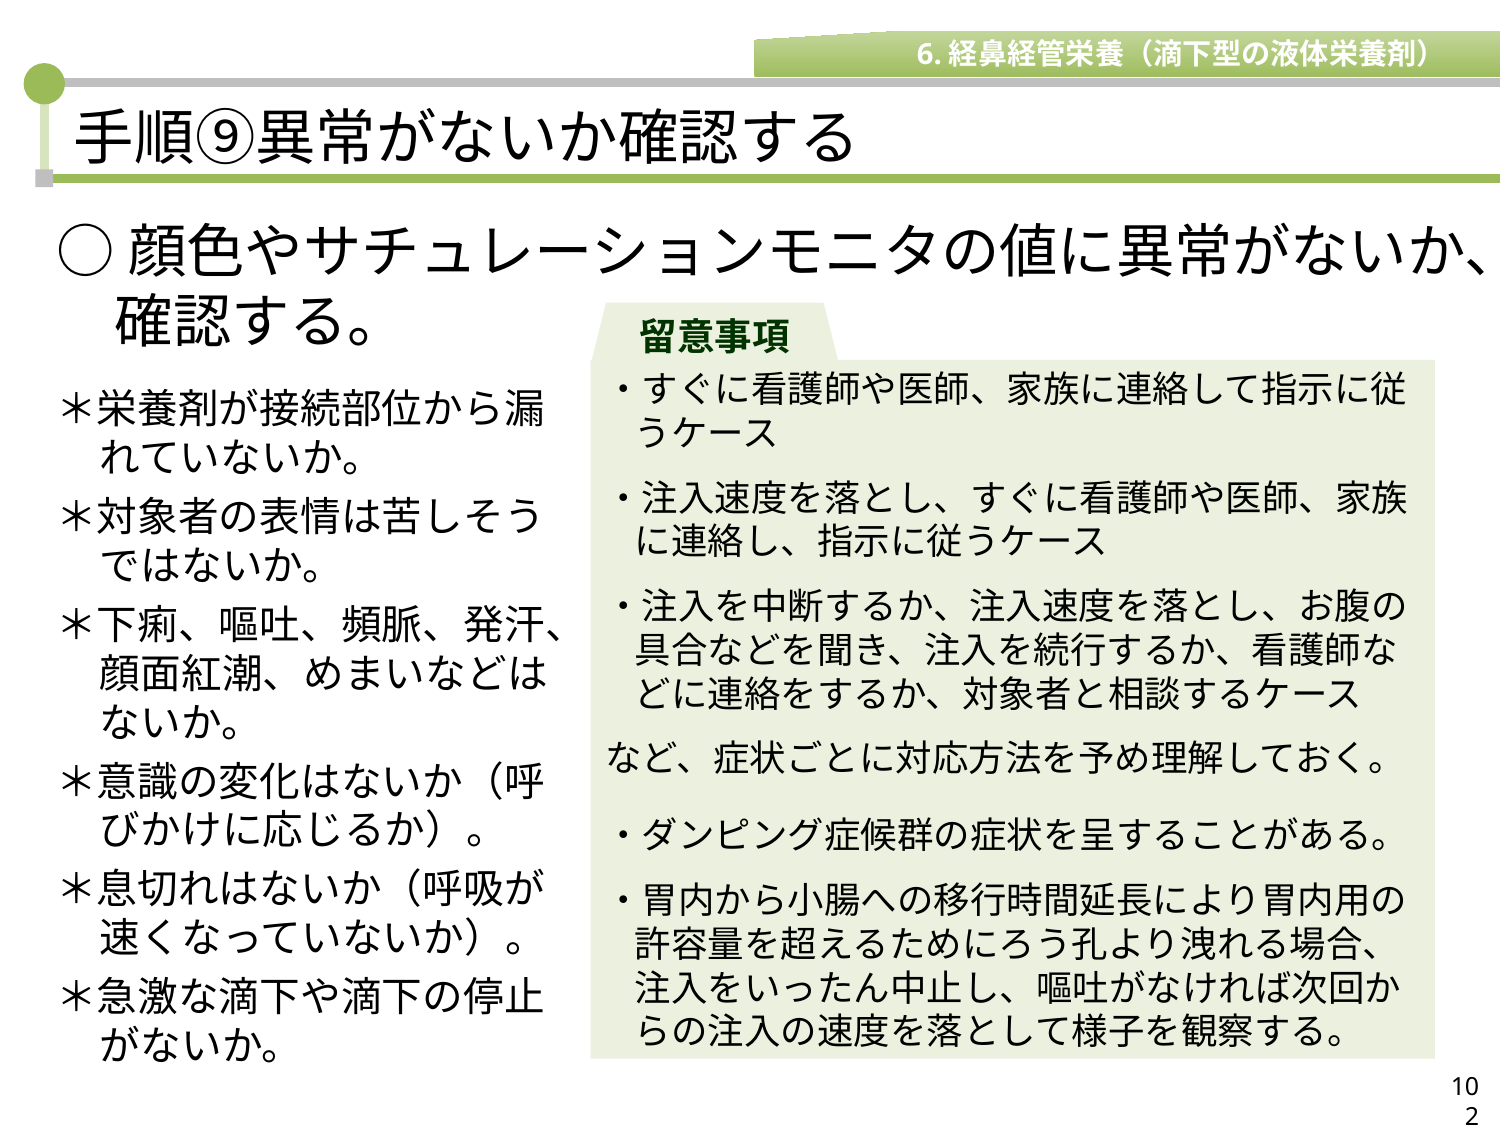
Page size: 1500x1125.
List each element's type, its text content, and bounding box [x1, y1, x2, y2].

text_box ＊栄養剤が接続部位から漏れていないか。 ＊対象者の表情は苦しそうではないか。 ＊下痢、嘔吐、頻脈、発汗、顔面紅潮、めまいなどはないか。 ＊意識の変化はないか（呼びかけに応じるか）。 ＊息切れはないか（呼吸が速くなっていないか）。 ＊急激な滴下や滴下の停止がないか。 [41, 375, 597, 1076]
text_box ・すぐに看護師や医師、家族に連絡して指示に従うケース ・注入速度を落とし、すぐに看護師や医師、家族に連絡し、指示に従うケース ・注入を中断するか、注入速度を落とし、お腹の具合などを聞き、注入を続行するか、看護師などに連絡をするか、対象者と相談するケース など、症状ごとに対応方法を予め理解しておく。 ・ダンピング症候群の症状を呈することがある。 ・胃内から小腸への移行時間延長により胃内用の許容量を超えるためにろう孔より洩れる場合、注入をいったん中止し、嘔吐がなければ次回からの注入の速度を落として様子を観察する。 [590, 359, 1435, 1059]
title 手順⑨異常がないか確認する [58, 91, 1494, 179]
text_box ○顔色やサチュレーションモニタの値に異常がないか、確認する。 [41, 206, 1489, 362]
text_box 6.経鼻経管栄養（滴下型の液体栄養剤） [902, 27, 1461, 78]
text_box 留意事項 [590, 302, 840, 365]
text_box 102 [1423, 1082, 1495, 1119]
